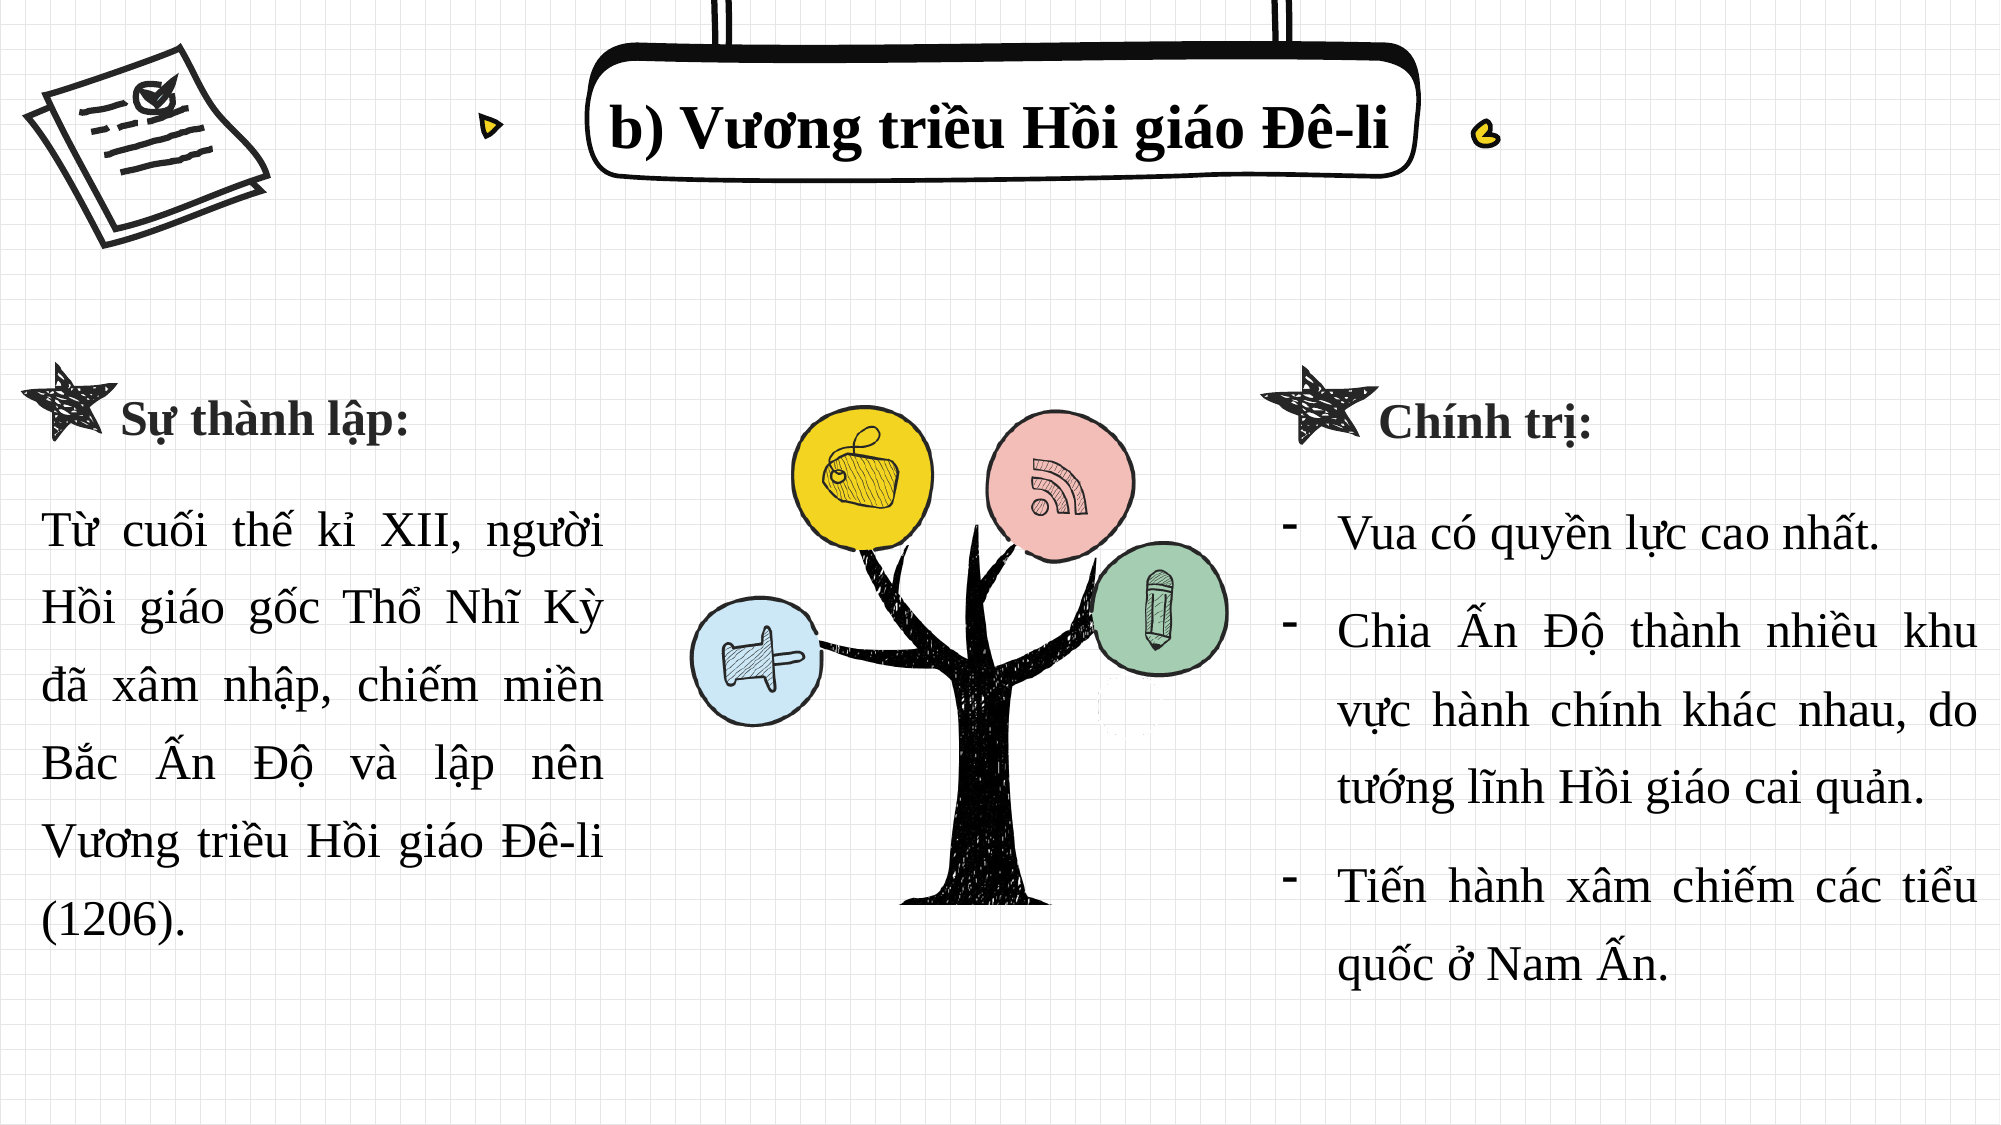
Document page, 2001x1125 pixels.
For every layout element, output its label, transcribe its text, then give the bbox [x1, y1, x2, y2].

text_box Từ cuối thế kỉ XII, người Hồi giáo gốc Thổ Nhĩ Kỳ đã xâm nhập, chiếm miền Bắc Ấn Độ và lập nên Vương triều Hồi giáo Đê-li (1206). [26, 470, 620, 954]
text_box b) Vương triều Hồi giáo Đê-li [545, 78, 1455, 169]
picture [689, 404, 1229, 905]
text_box [20, 361, 118, 442]
text_box [1259, 365, 1380, 445]
text_box Vua có quyền lực cao nhất. Chia Ấn Độ thành nhiều khu vực hành chính khác nhau, do tướng lĩnh Hồi giáo cai quản. Tiến hành xâm chiếm các tiểu quốc ở Nam Ấn. [1266, 473, 1994, 998]
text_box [35, 56, 259, 235]
text_box Chính trị: [1364, 363, 1994, 457]
text_box Sự thành lập: [105, 360, 620, 453]
